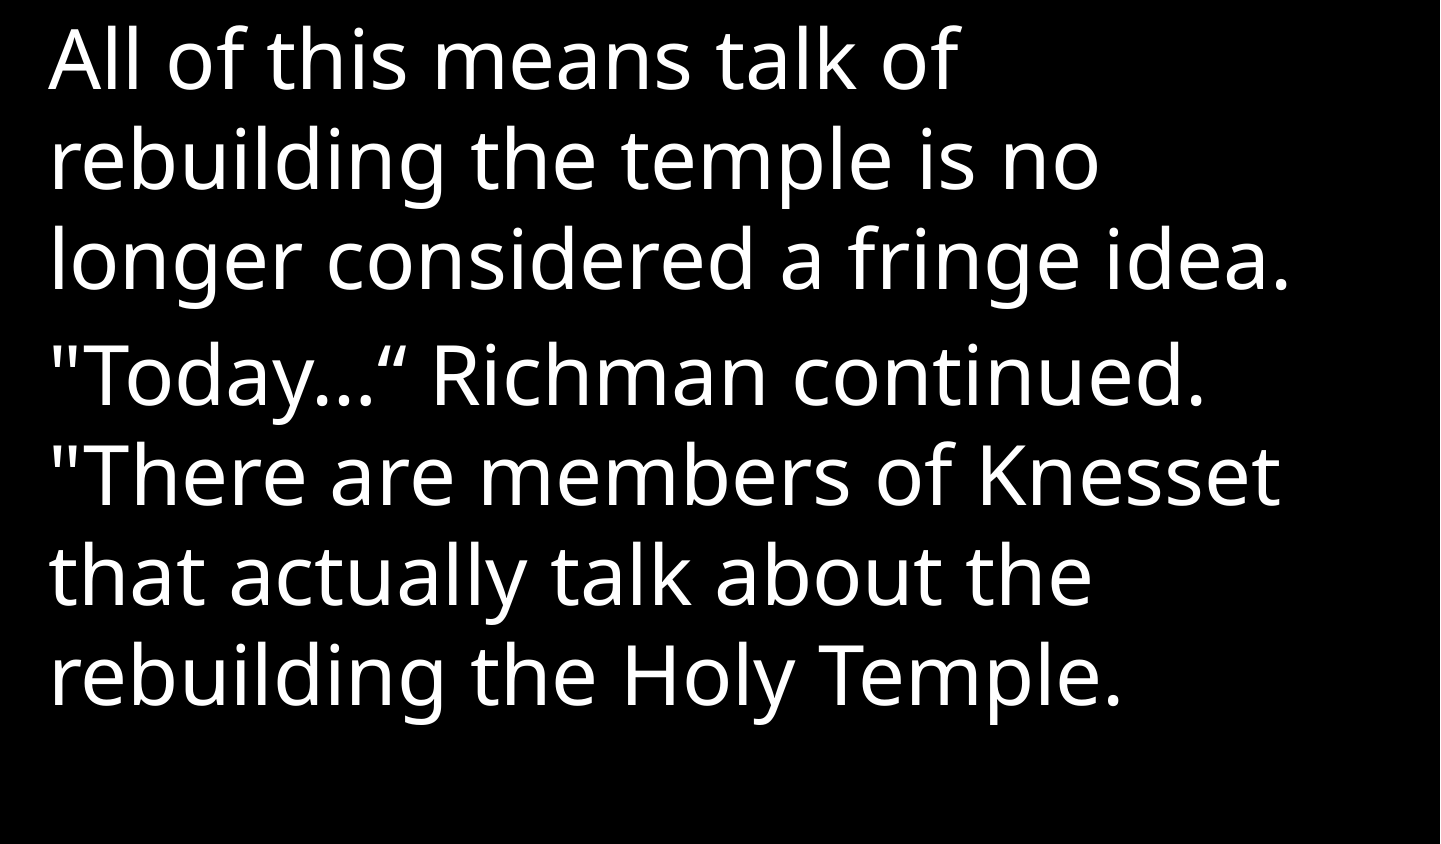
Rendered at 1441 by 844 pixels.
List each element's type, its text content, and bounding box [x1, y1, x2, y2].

subtitle All of this means talk of rebuilding the temple is no longer considered a fringe idea. "Today…“ Richman continued. "There are members of Knesset that actually talk about the rebuilding the Holy Temple. [36, 0, 1393, 844]
